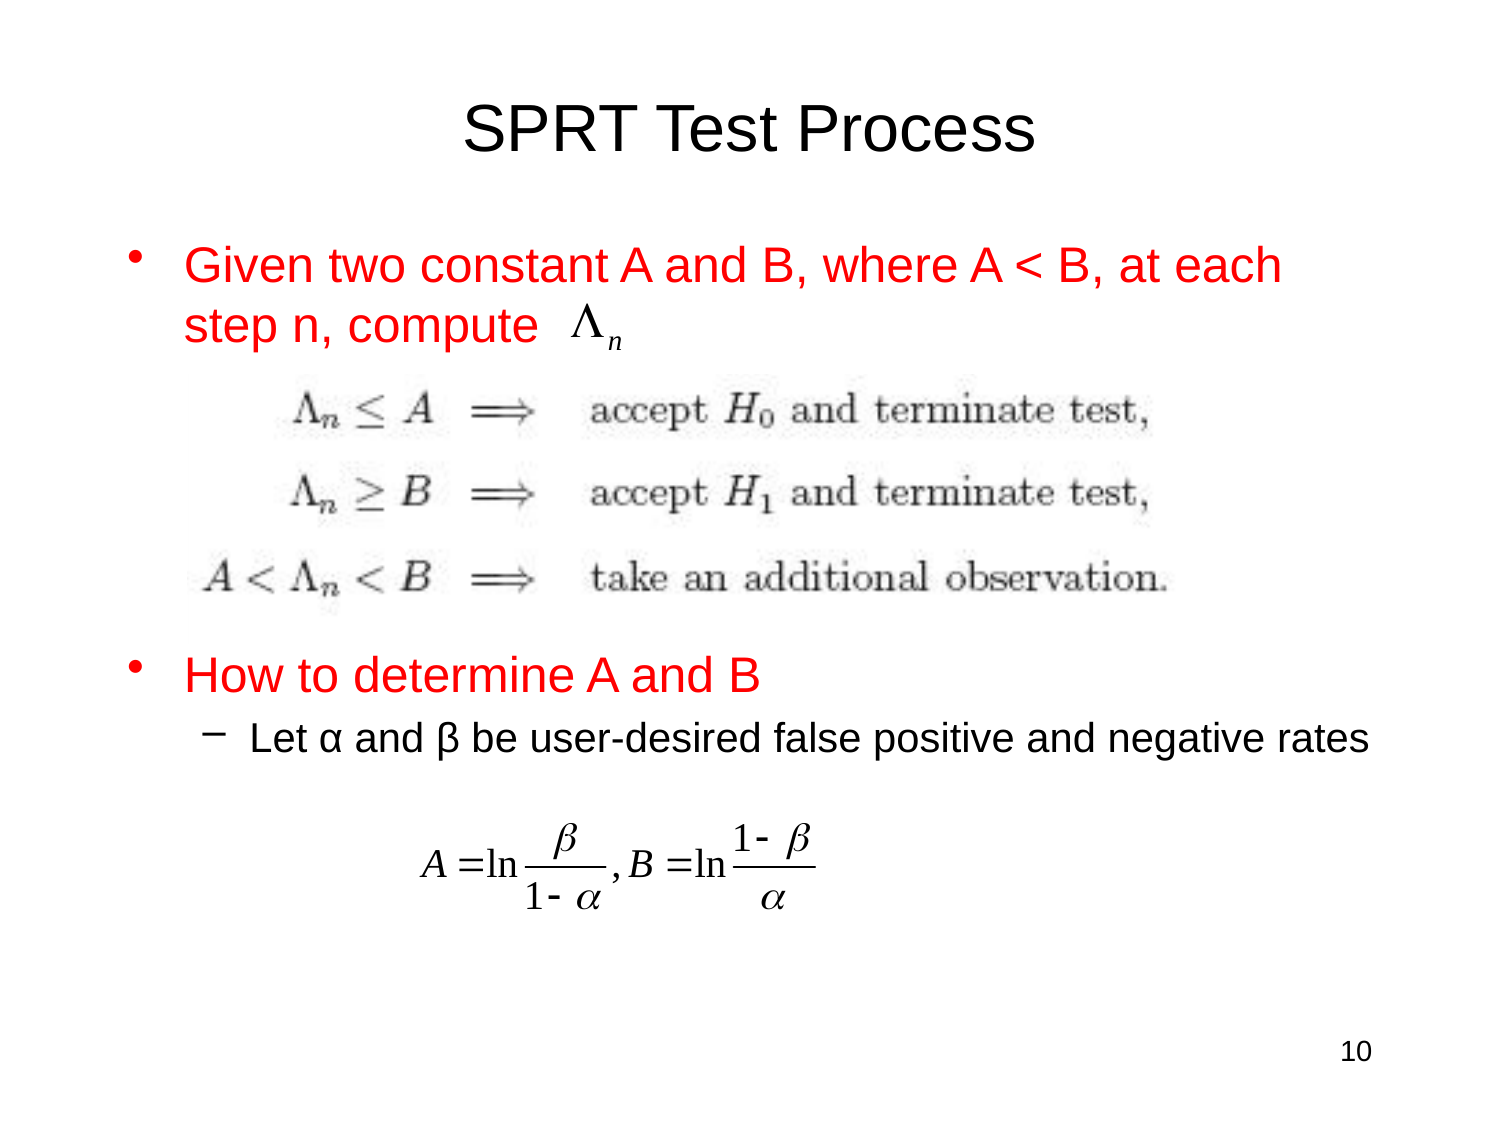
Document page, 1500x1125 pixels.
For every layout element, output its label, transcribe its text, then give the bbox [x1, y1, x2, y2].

list Given two constant A and B, where A < B, at each step n, compute How to determine A and B Let α and β be user-desired false positive and negative rates [112, 224, 1388, 363]
picture [187, 374, 1201, 645]
title SPRT Test Process [112, 62, 1388, 188]
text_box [412, 812, 826, 919]
slide_number 10 [1074, 1024, 1388, 1101]
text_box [562, 287, 634, 363]
